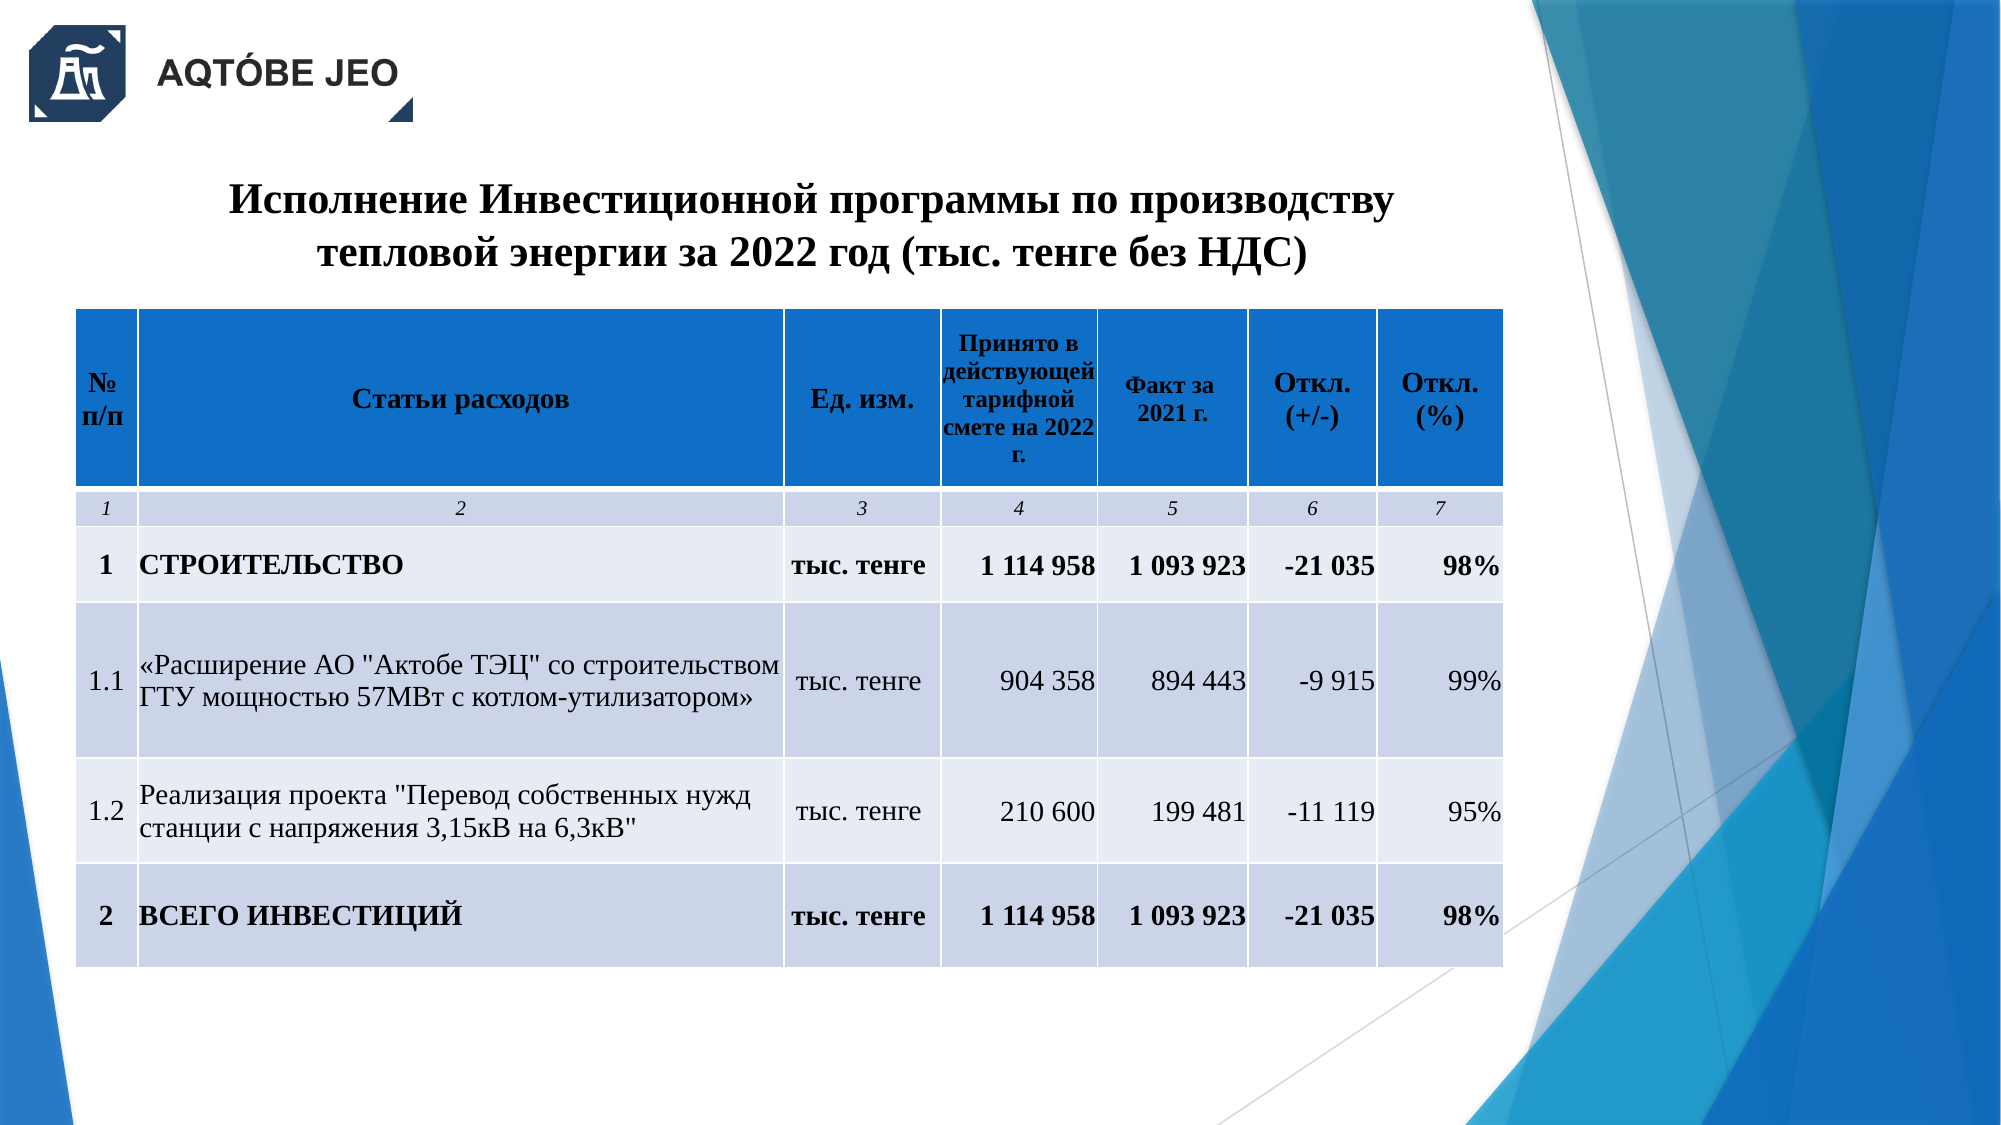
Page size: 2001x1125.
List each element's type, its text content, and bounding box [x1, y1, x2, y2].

table_cell 1 114 958 [942, 527, 1097, 601]
table_cell 95% [1378, 759, 1503, 862]
table_header Статьи расходов [139, 309, 783, 486]
table_cell тыс. тенге [785, 527, 940, 601]
table_cell -11 119 [1249, 759, 1376, 862]
table_cell 2 [76, 864, 137, 967]
table_cell 5 [1098, 492, 1247, 526]
table_cell 99% [1378, 603, 1503, 757]
table_cell СТРОИТЕЛЬСТВО [139, 527, 783, 601]
picture [29, 25, 413, 123]
table_cell 1.2 [76, 759, 137, 862]
table_cell Реализация проекта "Перевод собственных нужд станции с напряжения 3,15кВ на 6,3кВ" [139, 759, 783, 862]
table_header Принято в действующей тарифной смете на 2022 г. [942, 309, 1097, 486]
table_cell -9 915 [1249, 603, 1376, 757]
table_cell 98% [1378, 864, 1503, 967]
table_cell 7 [1378, 492, 1503, 526]
table_cell 1.1 [76, 603, 137, 757]
table_cell -21 035 [1249, 864, 1376, 967]
table_cell 3 [785, 492, 940, 526]
table_cell 1 [76, 492, 137, 526]
table_cell тыс. тенге [785, 864, 940, 967]
table_header Факт за 2021 г. [1098, 309, 1247, 486]
table_cell «Расширение АО "Актобе ТЭЦ" со строительством ГТУ мощностью 57МВт с котлом-утилизатором» [139, 603, 783, 757]
table_cell 1 [76, 527, 137, 601]
table_cell 904 358 [942, 603, 1097, 757]
table_cell 98% [1378, 527, 1503, 601]
table_cell 210 600 [942, 759, 1097, 862]
table_cell тыс. тенге [785, 759, 940, 862]
table_header Откл. (%) [1378, 309, 1503, 486]
table_header Откл. (+/-) [1249, 309, 1376, 486]
table_cell 6 [1249, 492, 1376, 526]
table_cell 894 443 [1098, 603, 1247, 757]
table_header № п/п [76, 309, 137, 486]
table_cell 1 114 958 [942, 864, 1097, 967]
table_cell тыс. тенге [785, 603, 940, 757]
table_cell 1 093 923 [1098, 864, 1247, 967]
table_cell 2 [139, 492, 783, 526]
text_box Исполнение Инвестиционной программы по производству тепловой энергии за 2022 год (тыс. тенге без НДС) [190, 162, 1434, 268]
table_cell -21 035 [1249, 527, 1376, 601]
table_cell 199 481 [1098, 759, 1247, 862]
table_cell ВСЕГО ИНВЕСТИЦИЙ [139, 864, 783, 967]
table_header Ед. изм. [785, 309, 940, 486]
table_cell 4 [942, 492, 1097, 526]
table_cell 1 093 923 [1098, 527, 1247, 601]
